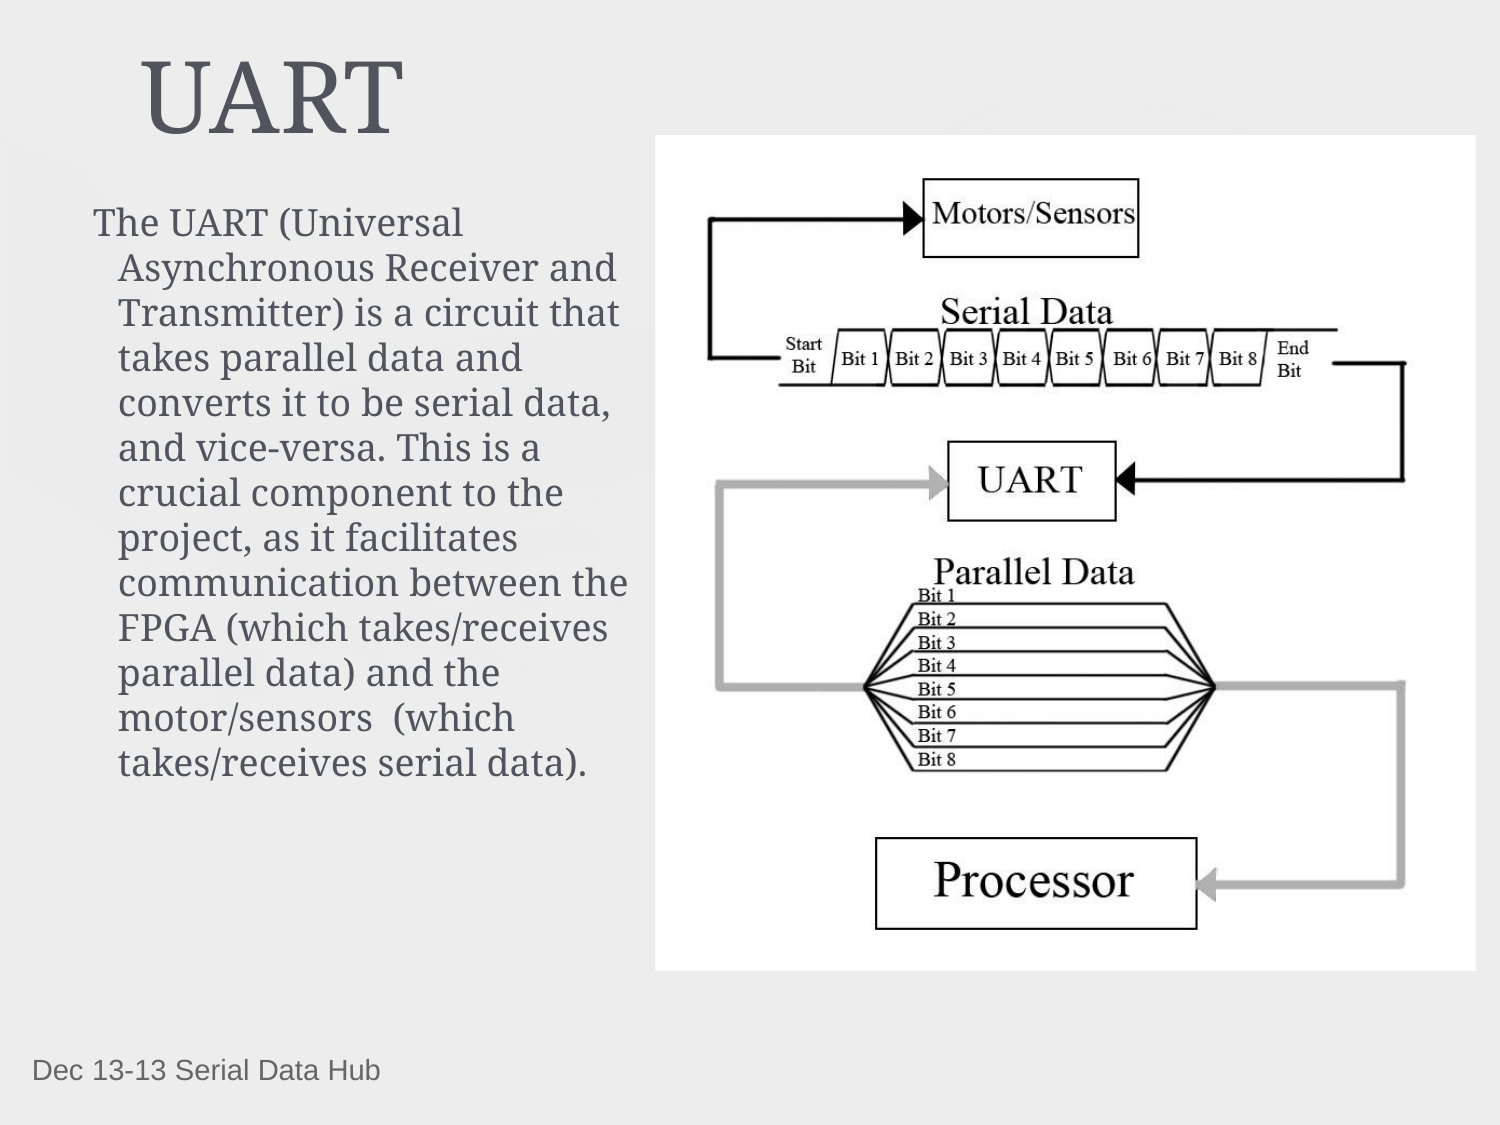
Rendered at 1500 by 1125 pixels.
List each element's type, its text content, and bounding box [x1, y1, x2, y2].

text_box [655, 135, 1476, 971]
title UART [75, 45, 1204, 169]
text_box Dec 13-13 Serial Data Hub [16, 1036, 617, 1112]
list The UART (Universal Asynchronous Receiver and Transmitter) is a circuit that takes parallel data and converts it to be serial data, and vice-versa. This is a crucial component to the project, as it facilitates communication between the FPGA (which takes/receives parallel data) and the motor/sensors (which takes/receives serial data). [46, 184, 647, 941]
